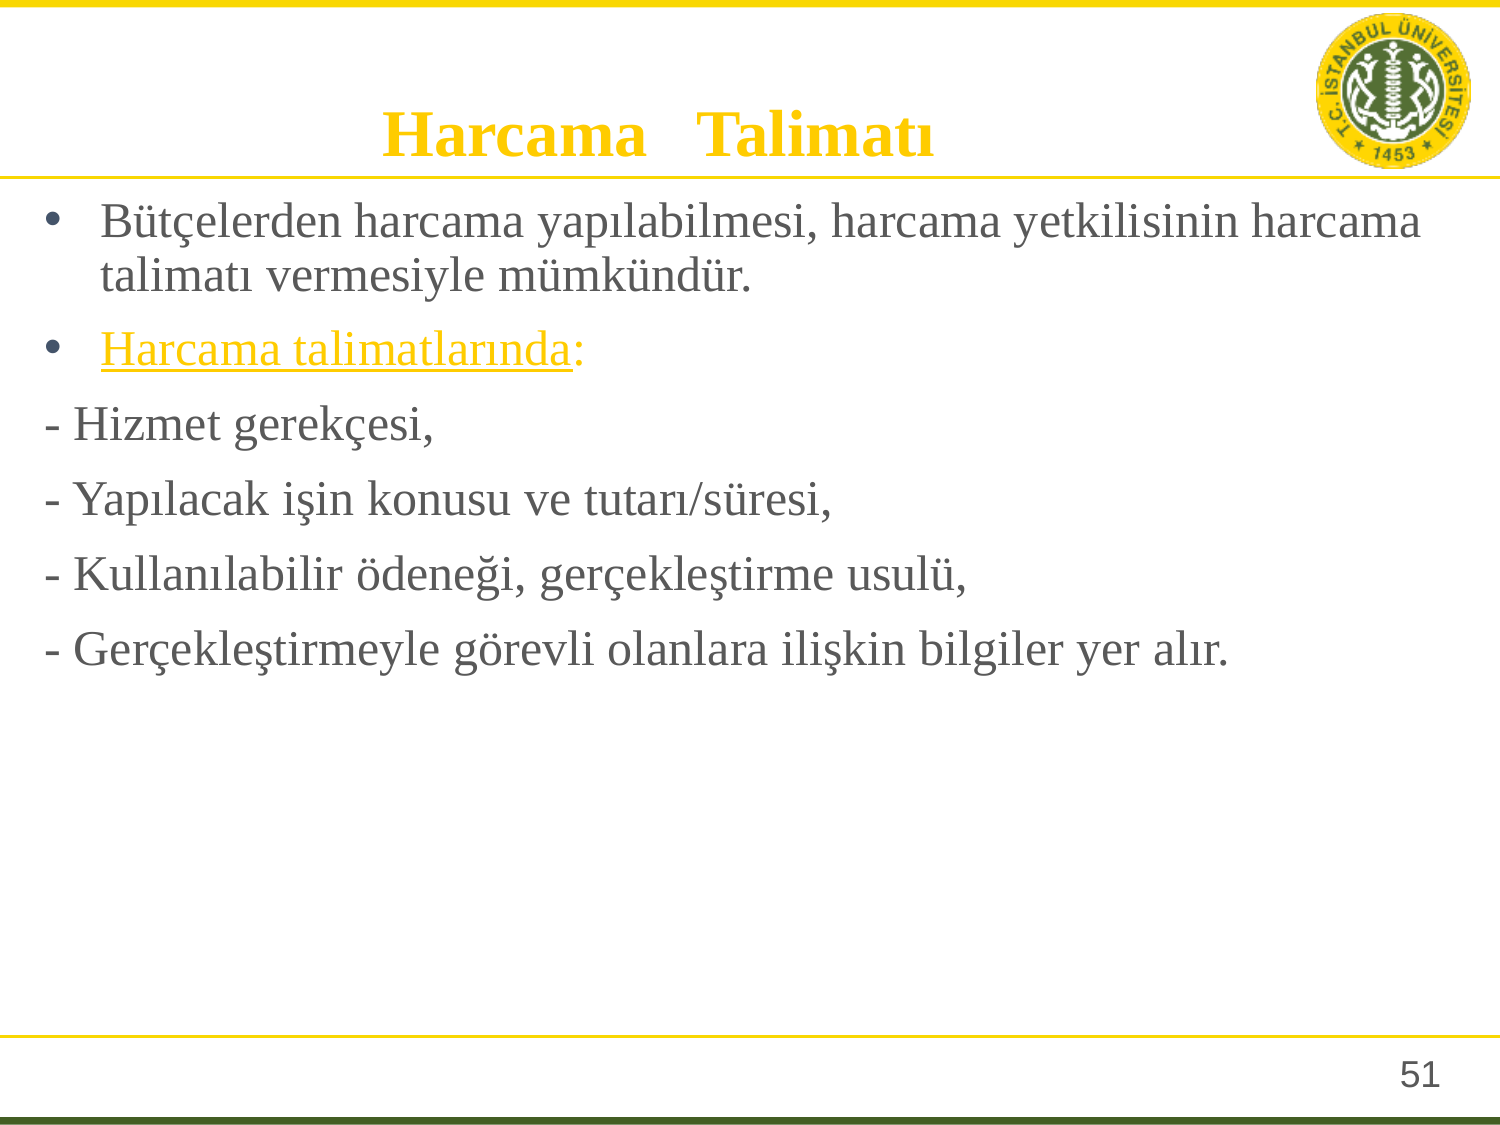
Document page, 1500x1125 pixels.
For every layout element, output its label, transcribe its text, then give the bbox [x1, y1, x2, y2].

picture [1316, 13, 1471, 169]
slide_number 50 [1384, 1042, 1500, 1103]
list Bütçelerden harcama yapılabilmesi, harcama yetkilisinin harcama talimatı vermesiyle mümkündür. Harcama talimatlarında: - Hizmet gerekçesi, - Yapılacak işin konusu ve tutarı/süresi, - Kullanılabilir ödeneği, gerçekleştirme usulü, - Gerçekleştirmeyle görevli olanlara ilişkin bilgiler yer alır. [29, 186, 1475, 1035]
list Harcama Talimatı [29, 81, 1289, 178]
